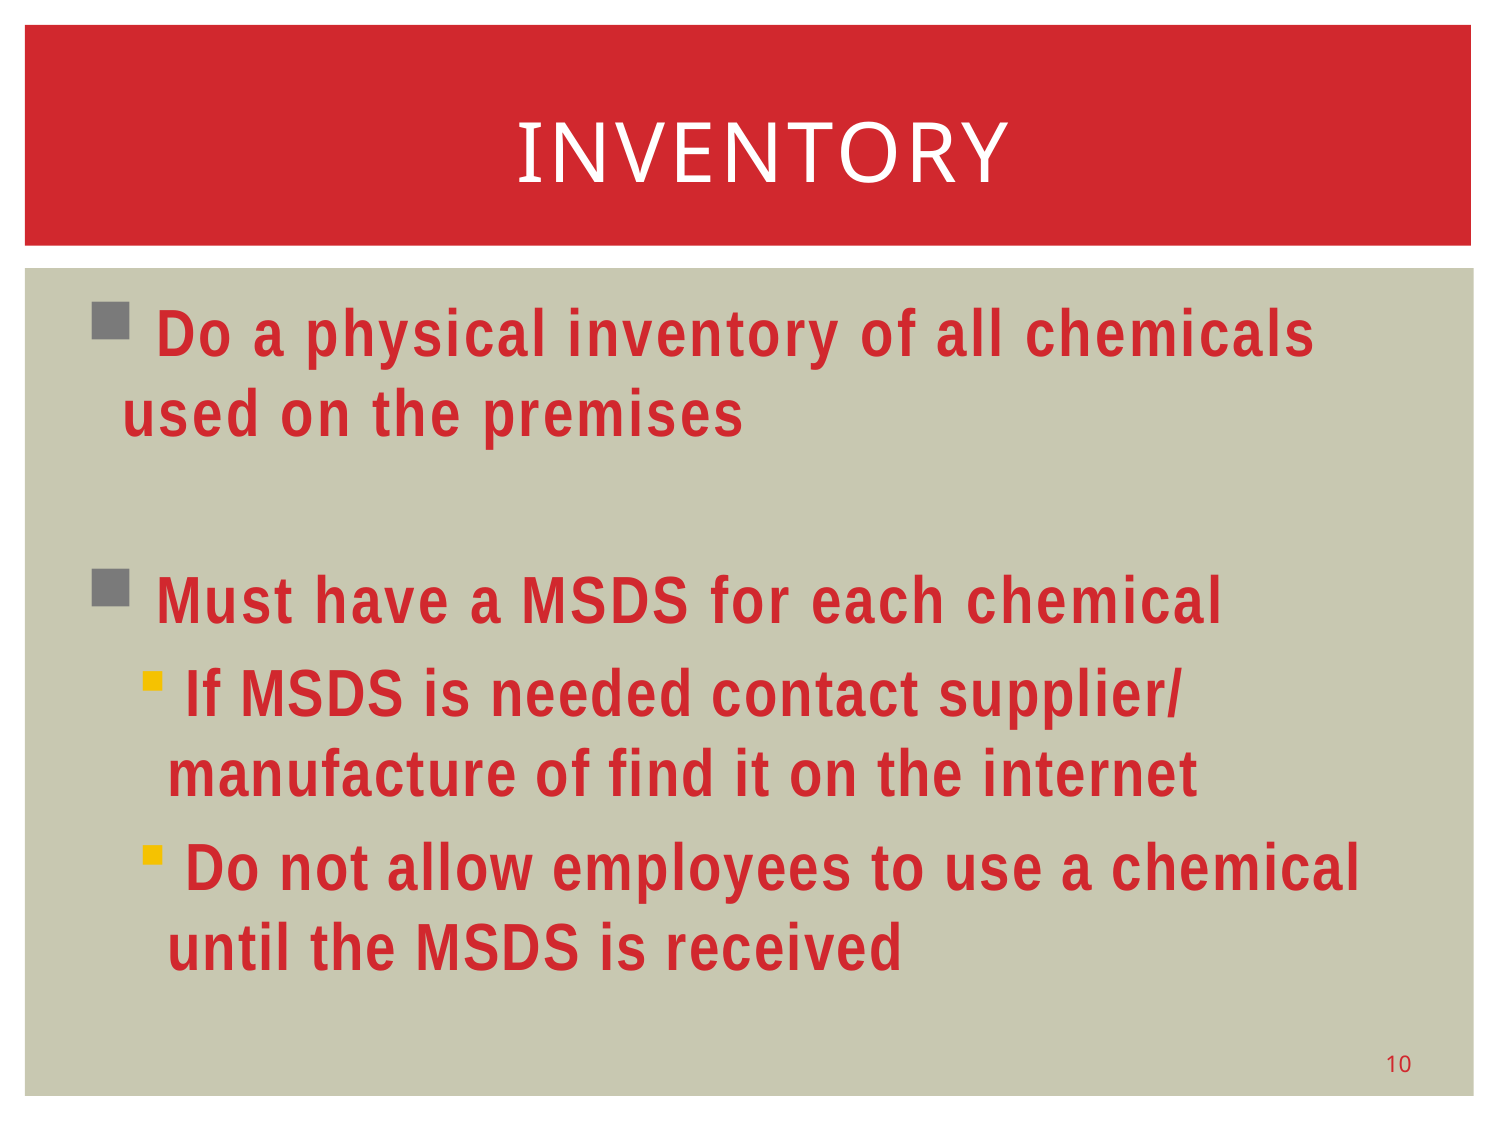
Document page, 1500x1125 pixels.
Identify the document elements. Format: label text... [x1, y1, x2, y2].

list Do a physical inventory of all chemicals used on the premises Must have a MSDS for each chemical If MSDS is needed contact supplier/ manufacture of find it on the internet Do not allow employees to use a chemical until the MSDS is received [62, 281, 1442, 1005]
slide_number 10 [1349, 1041, 1448, 1089]
title inventory [75, 62, 1450, 236]
